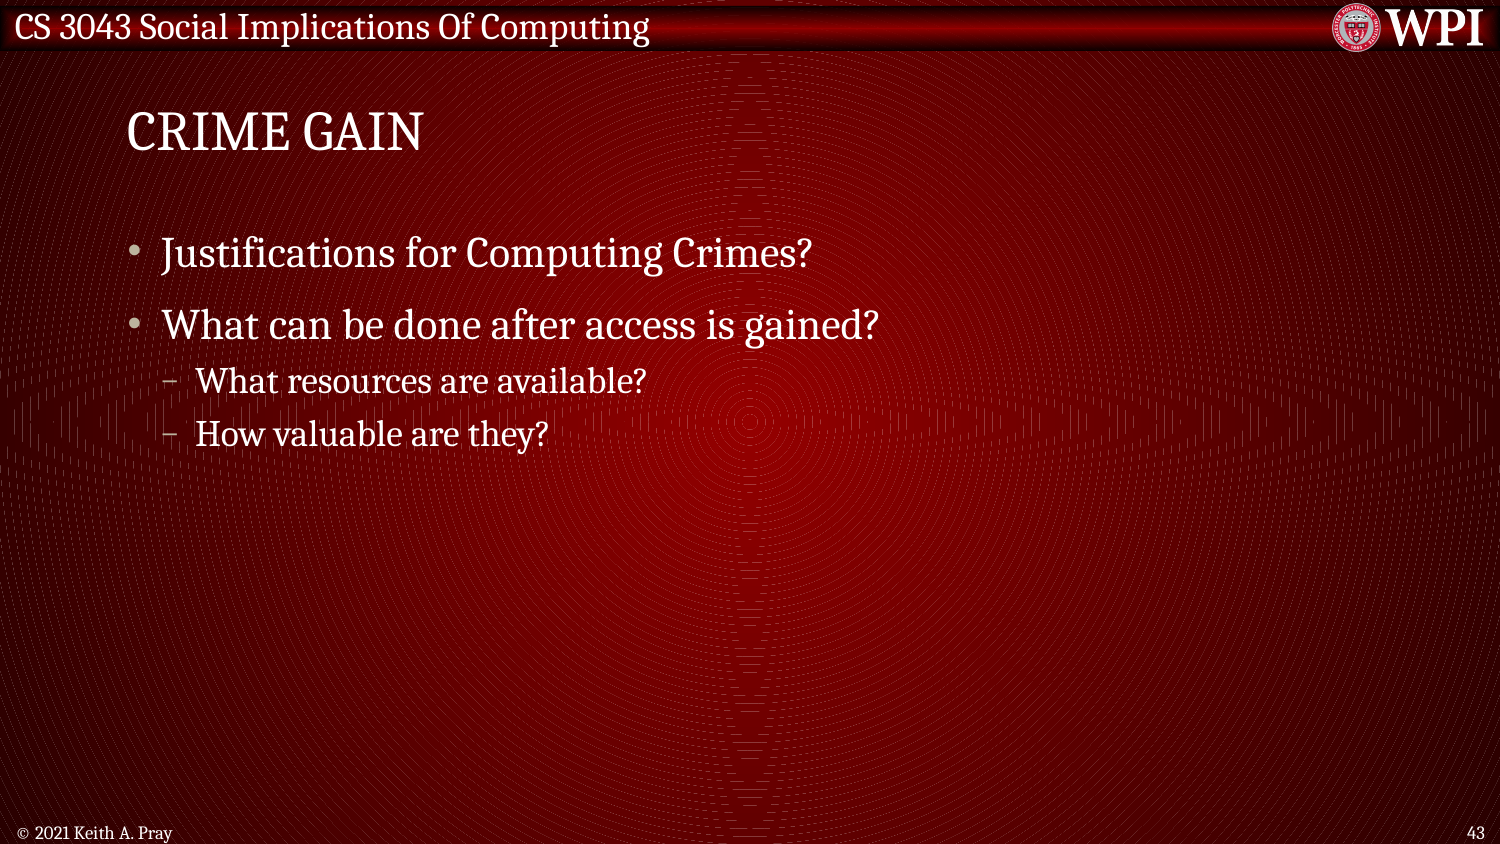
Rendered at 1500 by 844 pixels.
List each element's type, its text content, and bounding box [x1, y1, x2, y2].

list Justifications for Computing Crimes? What can be done after access is gained? What resources are available? How valuable are they? [112, 221, 1388, 772]
footer © 2021 Keith A. Pray [0, 819, 913, 844]
slide_number 43 [1397, 819, 1500, 844]
title Crime Gain [112, 59, 1388, 210]
picture [1332, 3, 1483, 52]
